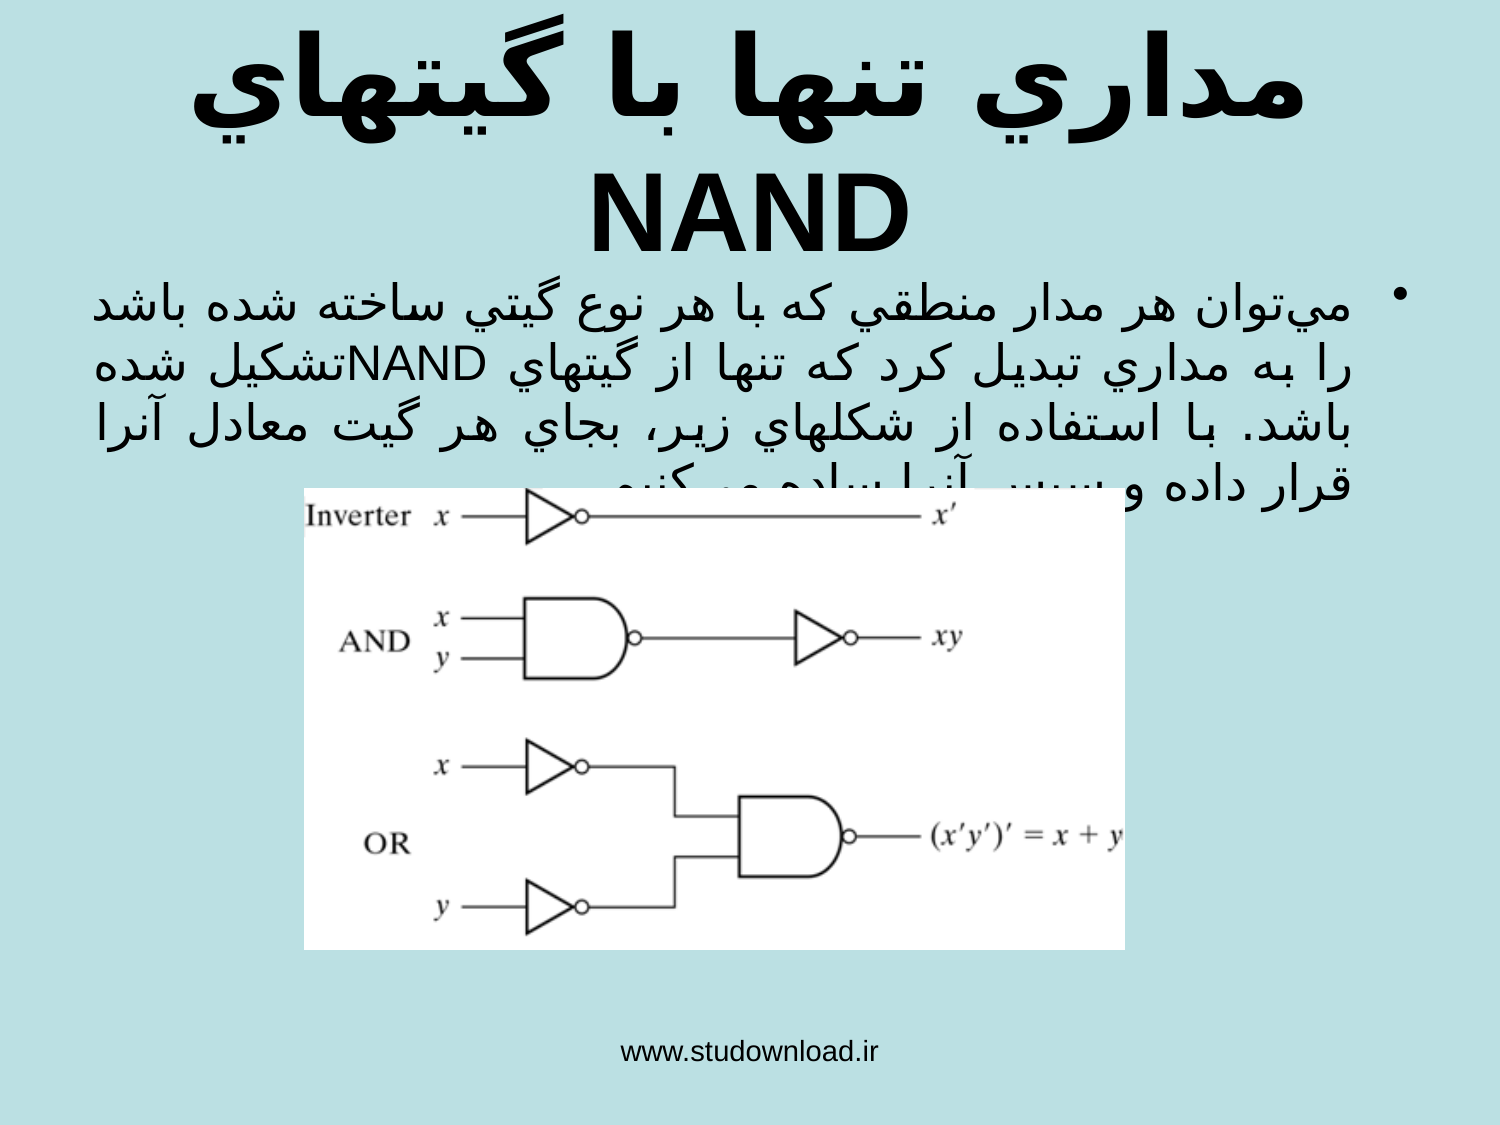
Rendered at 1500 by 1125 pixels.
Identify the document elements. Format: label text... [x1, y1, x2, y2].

title مداري تنها با گيتهاي NAND [74, 44, 1426, 233]
picture [304, 488, 1126, 950]
list مي‌توان هر مدار منطقي كه با هر نوع گيتي ساخته شده باشد را به مداري تبديل كرد كه تنها از گيتهاي NANDتشكيل شده باشد. با استفاده از شكلهاي زير، بجاي هر گيت معادل آنرا قرار داده و سپس آنرا ساده مي‌كنيم. [74, 262, 1426, 1006]
footer www.studownload.ir [512, 1024, 988, 1103]
